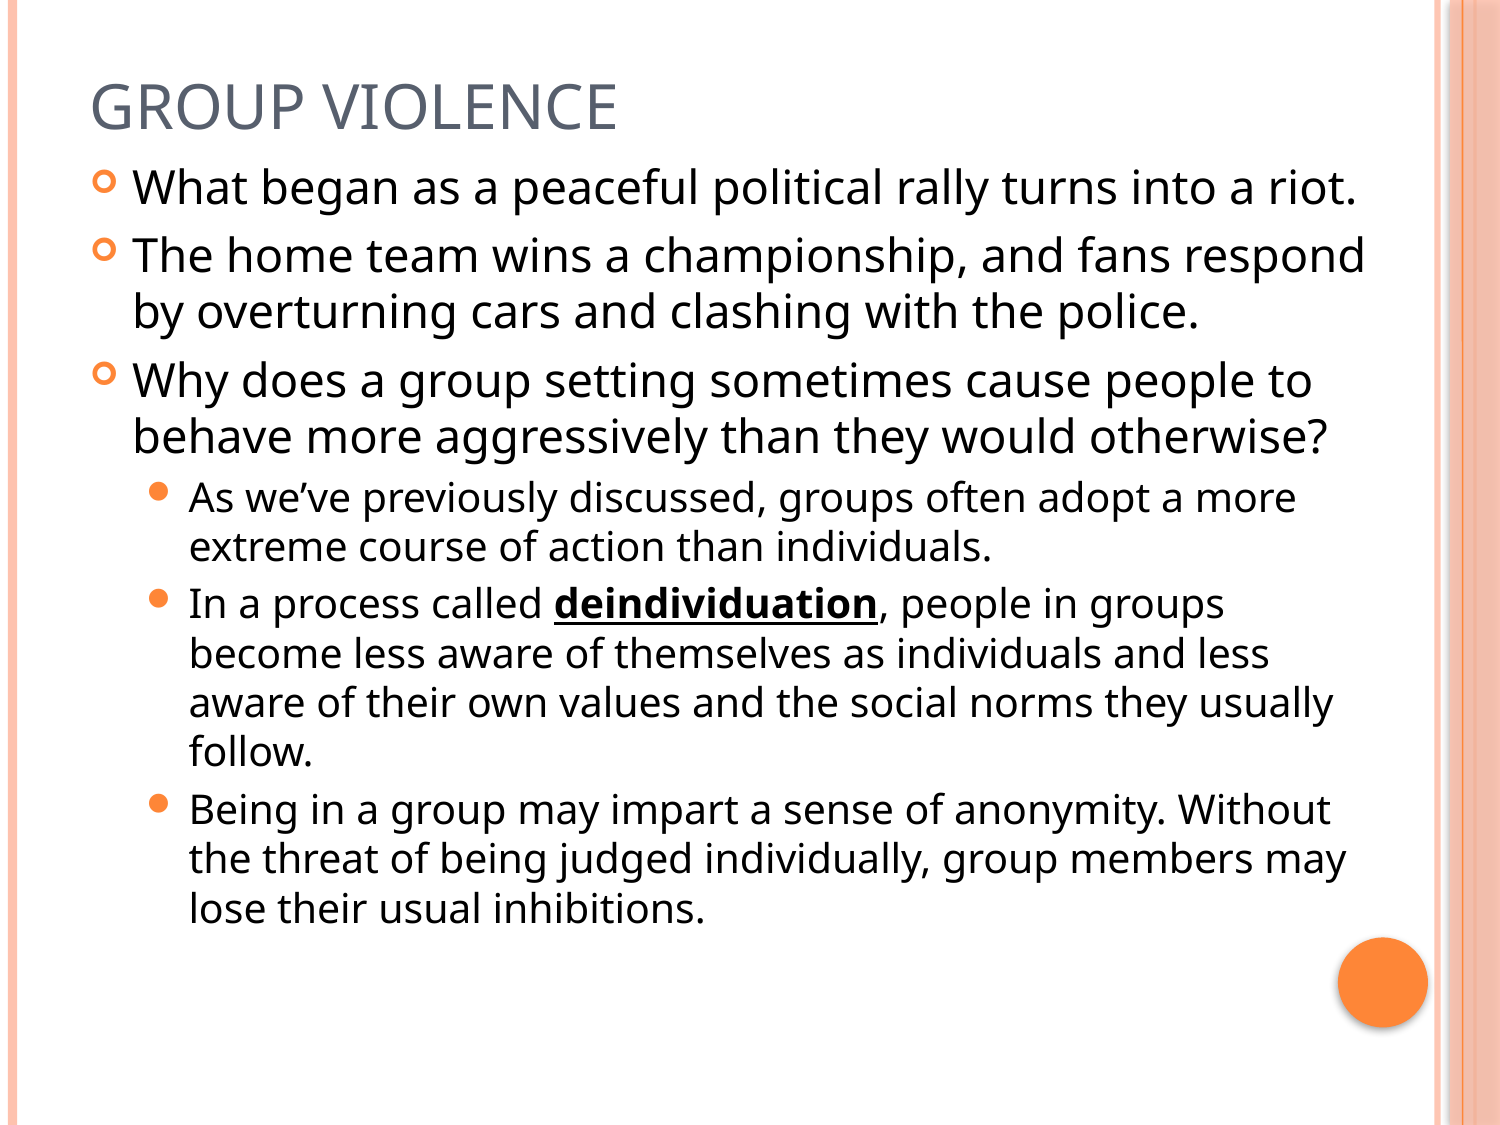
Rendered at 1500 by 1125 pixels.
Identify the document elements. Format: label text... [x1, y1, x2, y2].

list What began as a peaceful political rally turns into a riot. The home team wins a championship, and fans respond by overturning cars and clashing with the police. Why does a group setting sometimes cause people to behave more aggressively than they would otherwise? As we’ve previously discussed, groups often adopt a more extreme course of action than individuals. In a process called deindividuation, people in groups become less aware of themselves as individuals and less aware of their own values and the social norms they usually follow. Being in a group may impart a sense of anonymity. Without the threat of being judged individually, group members may lose their usual inhibitions. [75, 149, 1400, 1062]
title Group Violence [75, 45, 1300, 149]
